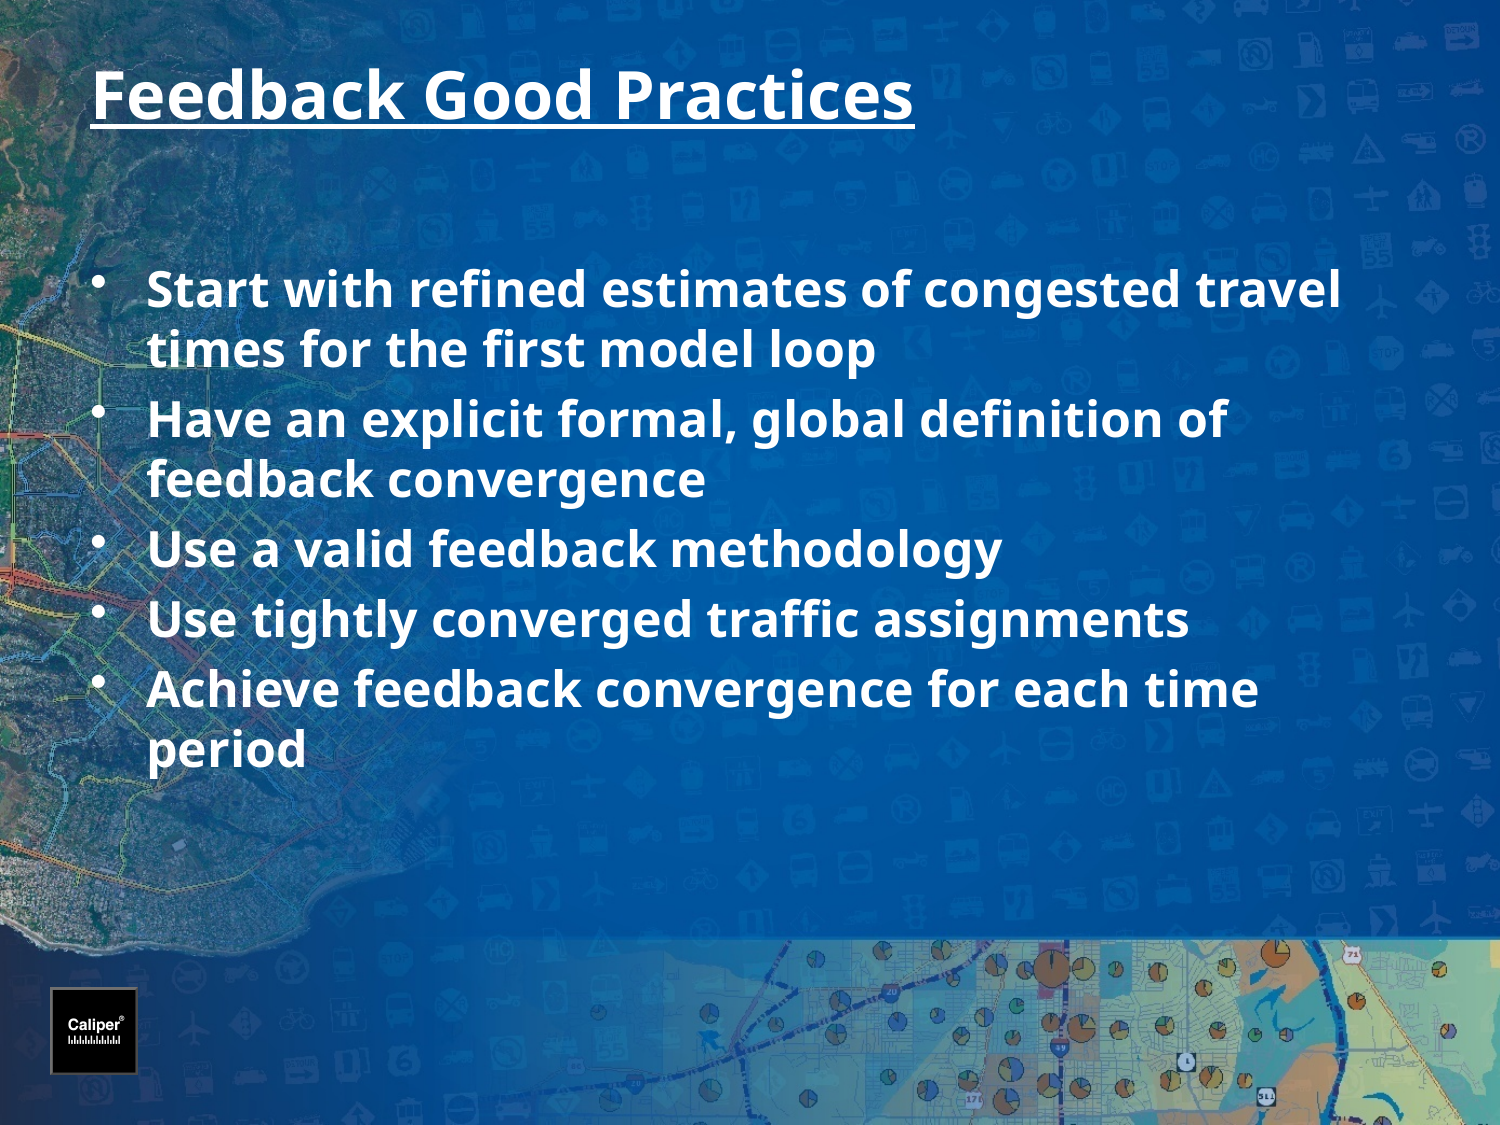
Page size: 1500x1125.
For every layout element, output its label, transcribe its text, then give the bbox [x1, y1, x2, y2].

title Feedback Good Practices [75, 45, 1425, 175]
picture [0, 0, 1500, 1125]
list Start with refined estimates of congested travel times for the first model loop Have an explicit formal, global definition of feedback convergence Use a valid feedback methodology Use tightly converged traffic assignments Achieve feedback convergence for each time period [75, 249, 1425, 988]
